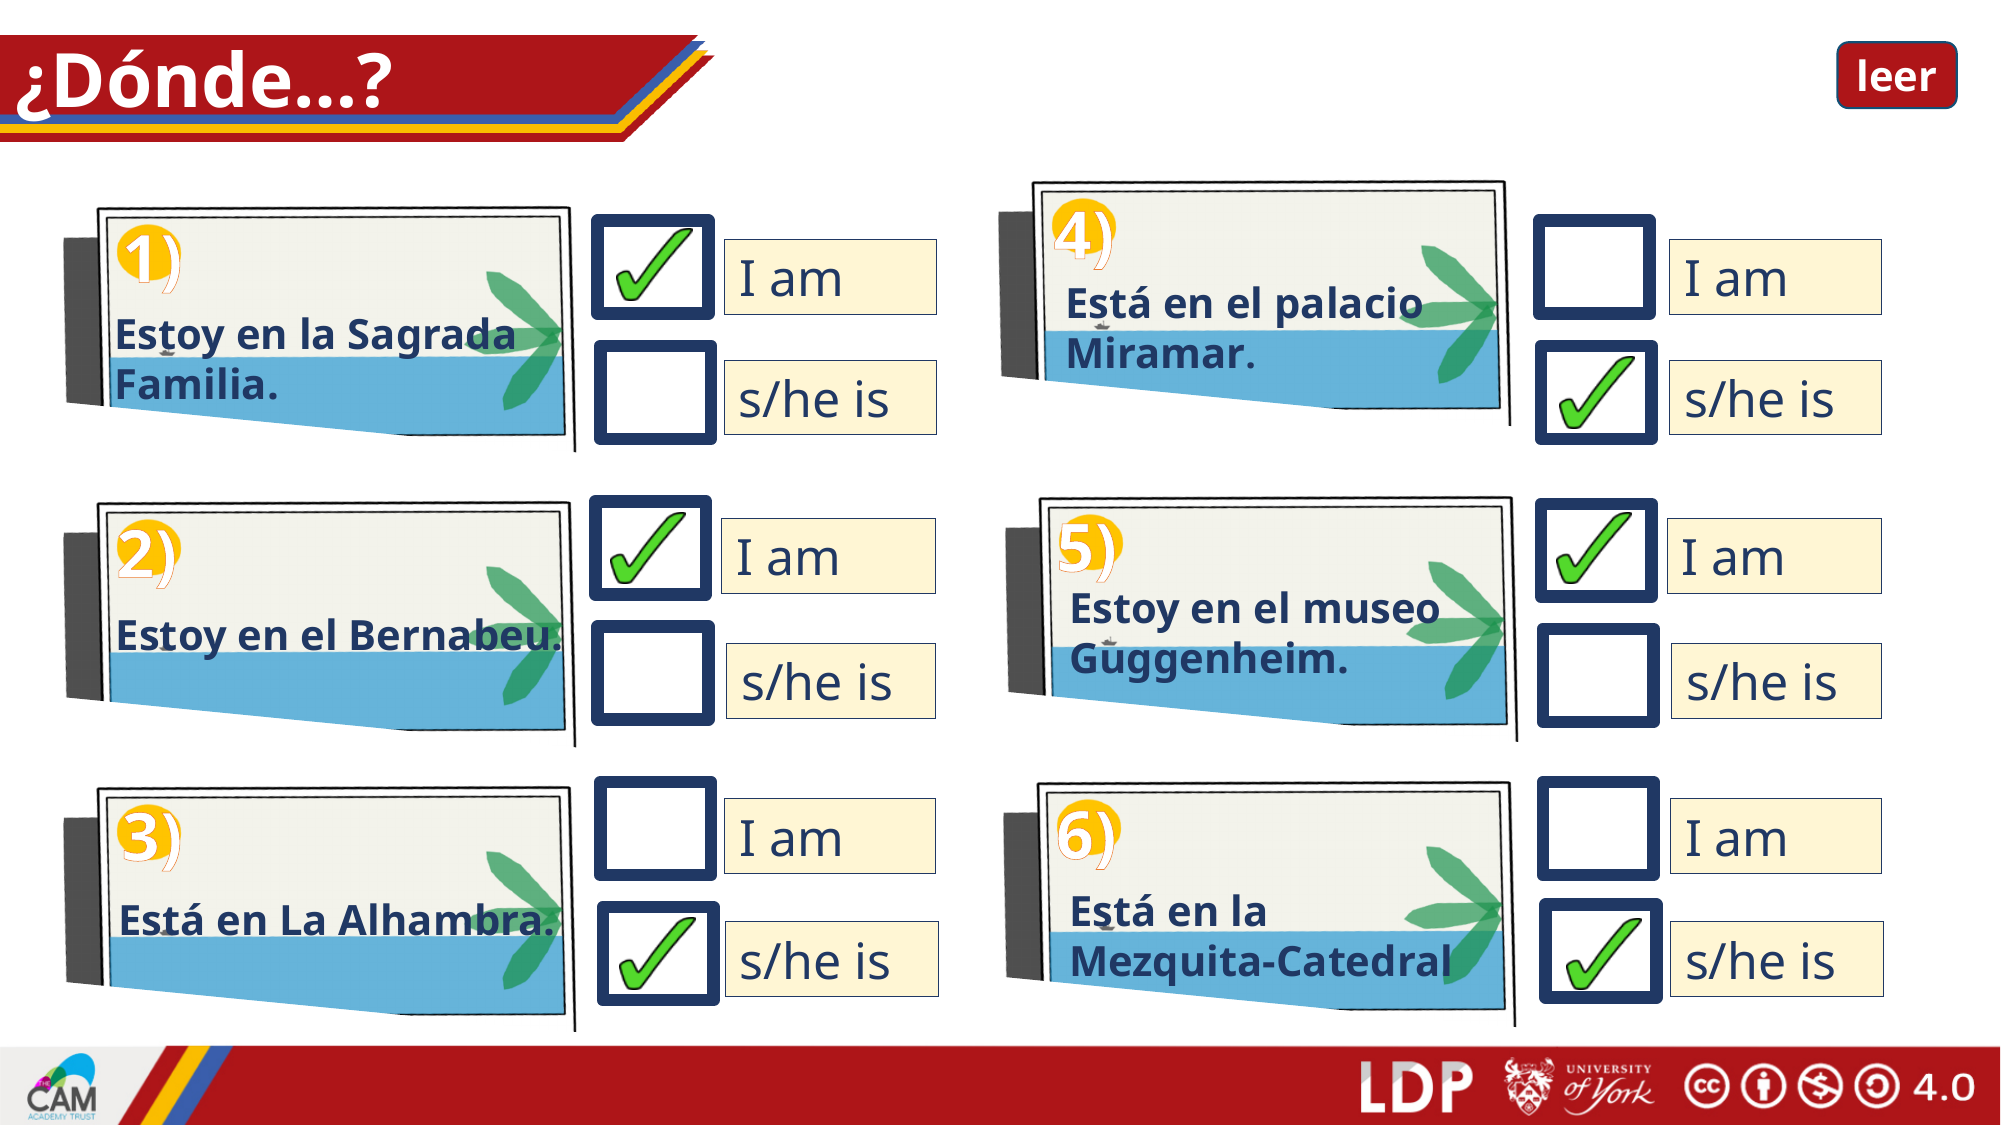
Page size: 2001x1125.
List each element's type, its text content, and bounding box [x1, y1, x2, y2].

text_box I am [1667, 518, 1882, 594]
text_box s/he is [1670, 921, 1884, 997]
title ¿Dónde…? [0, 35, 727, 142]
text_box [58, 156, 1657, 1007]
text_box s/he is [1671, 643, 1882, 719]
text_box s/he is [1669, 360, 1882, 435]
picture [0, 0, 2001, 1125]
text_box I am [1670, 798, 1882, 874]
text_box leer [1836, 41, 1958, 110]
text_box I am [1669, 239, 1882, 315]
